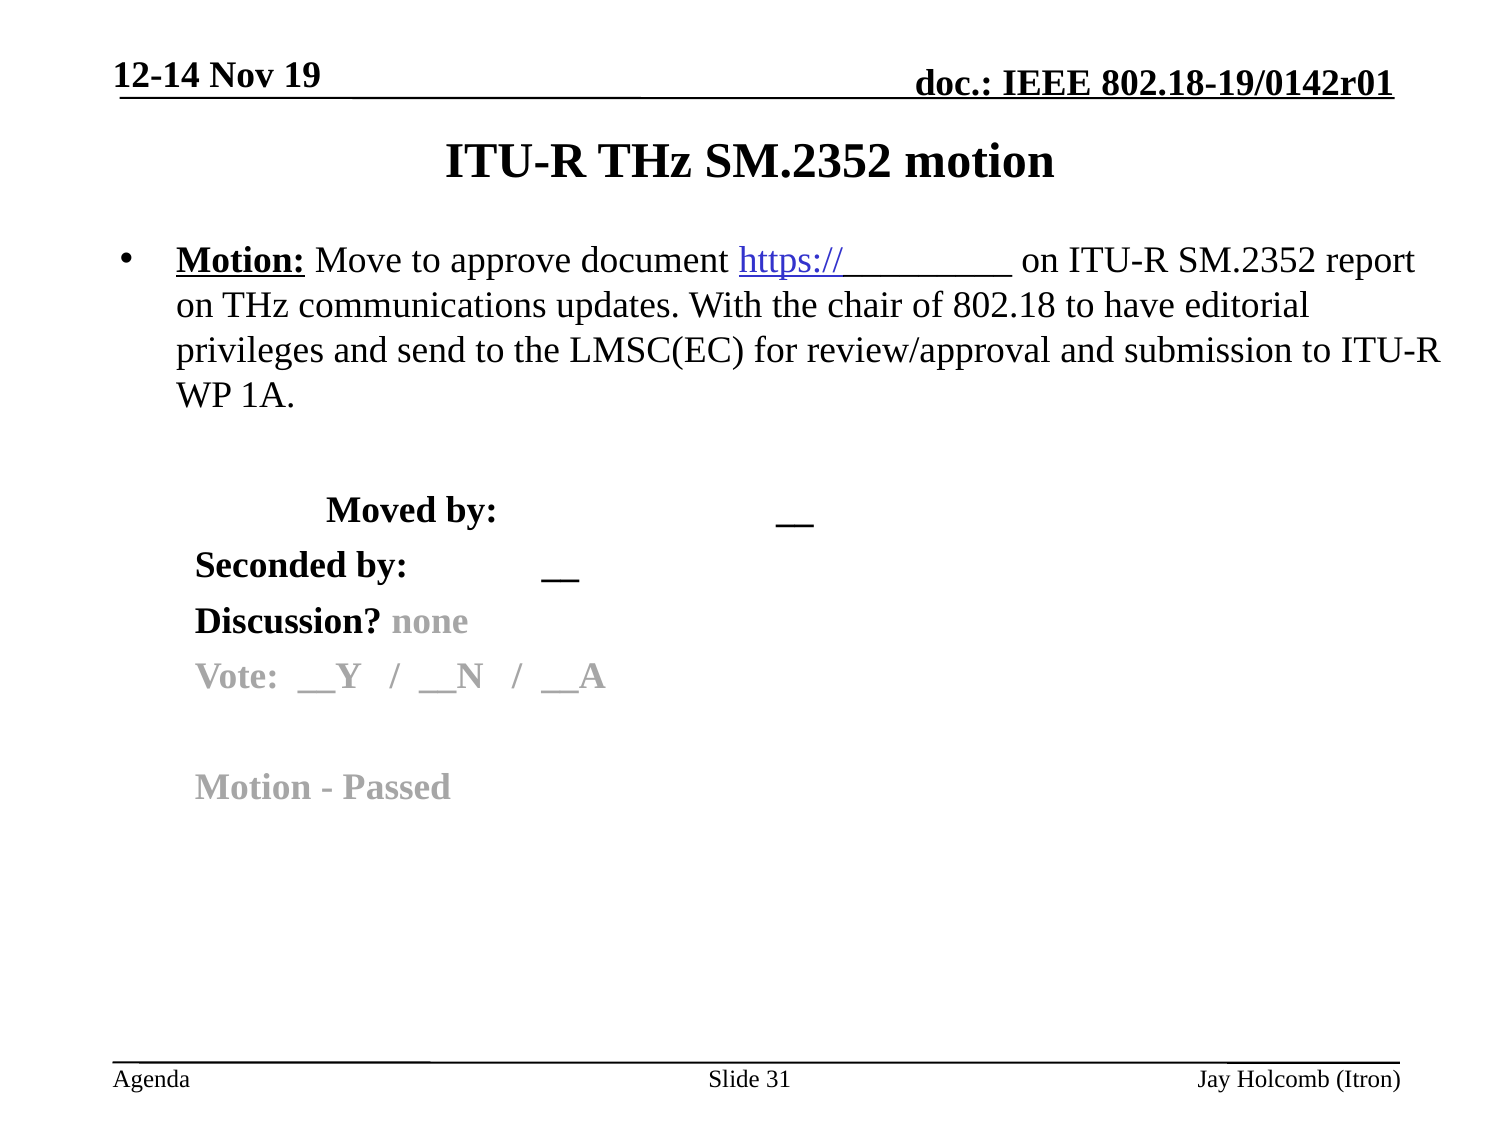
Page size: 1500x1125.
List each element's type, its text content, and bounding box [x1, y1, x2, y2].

title ITU-R THz SM.2352 motion [112, 100, 1388, 174]
slide_number Slide 31 [699, 1061, 800, 1123]
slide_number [112, 49, 488, 95]
list Motion: Move to approve document https://_________ on ITU-R SM.2352 report on THz communications updates. With the chair of 802.18 to have editorial privileges and send to the LMSC(EC) for review/approval and submission to ITU-R WP 1A. Moved by: __ Seconded by: __ Discussion? none Vote: __Y / __N / __A Motion - Passed [104, 174, 1476, 1063]
footer Jay Holcomb (Itron) [878, 1061, 1402, 1093]
